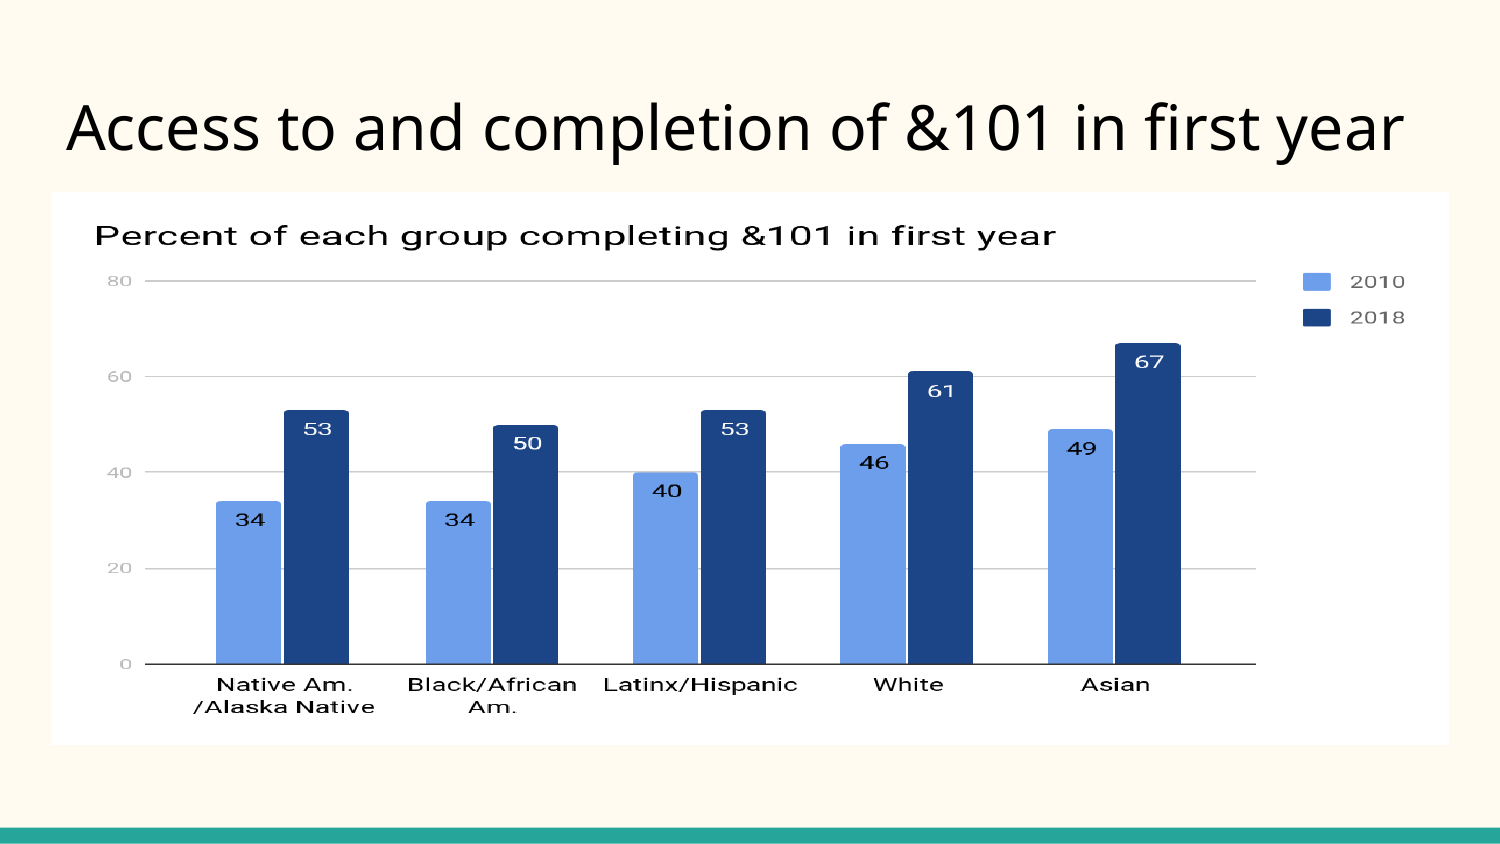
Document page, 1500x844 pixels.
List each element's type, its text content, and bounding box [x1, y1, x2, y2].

picture [50, 191, 1450, 745]
title Access to and completion of &101 in first year [51, 72, 1449, 174]
